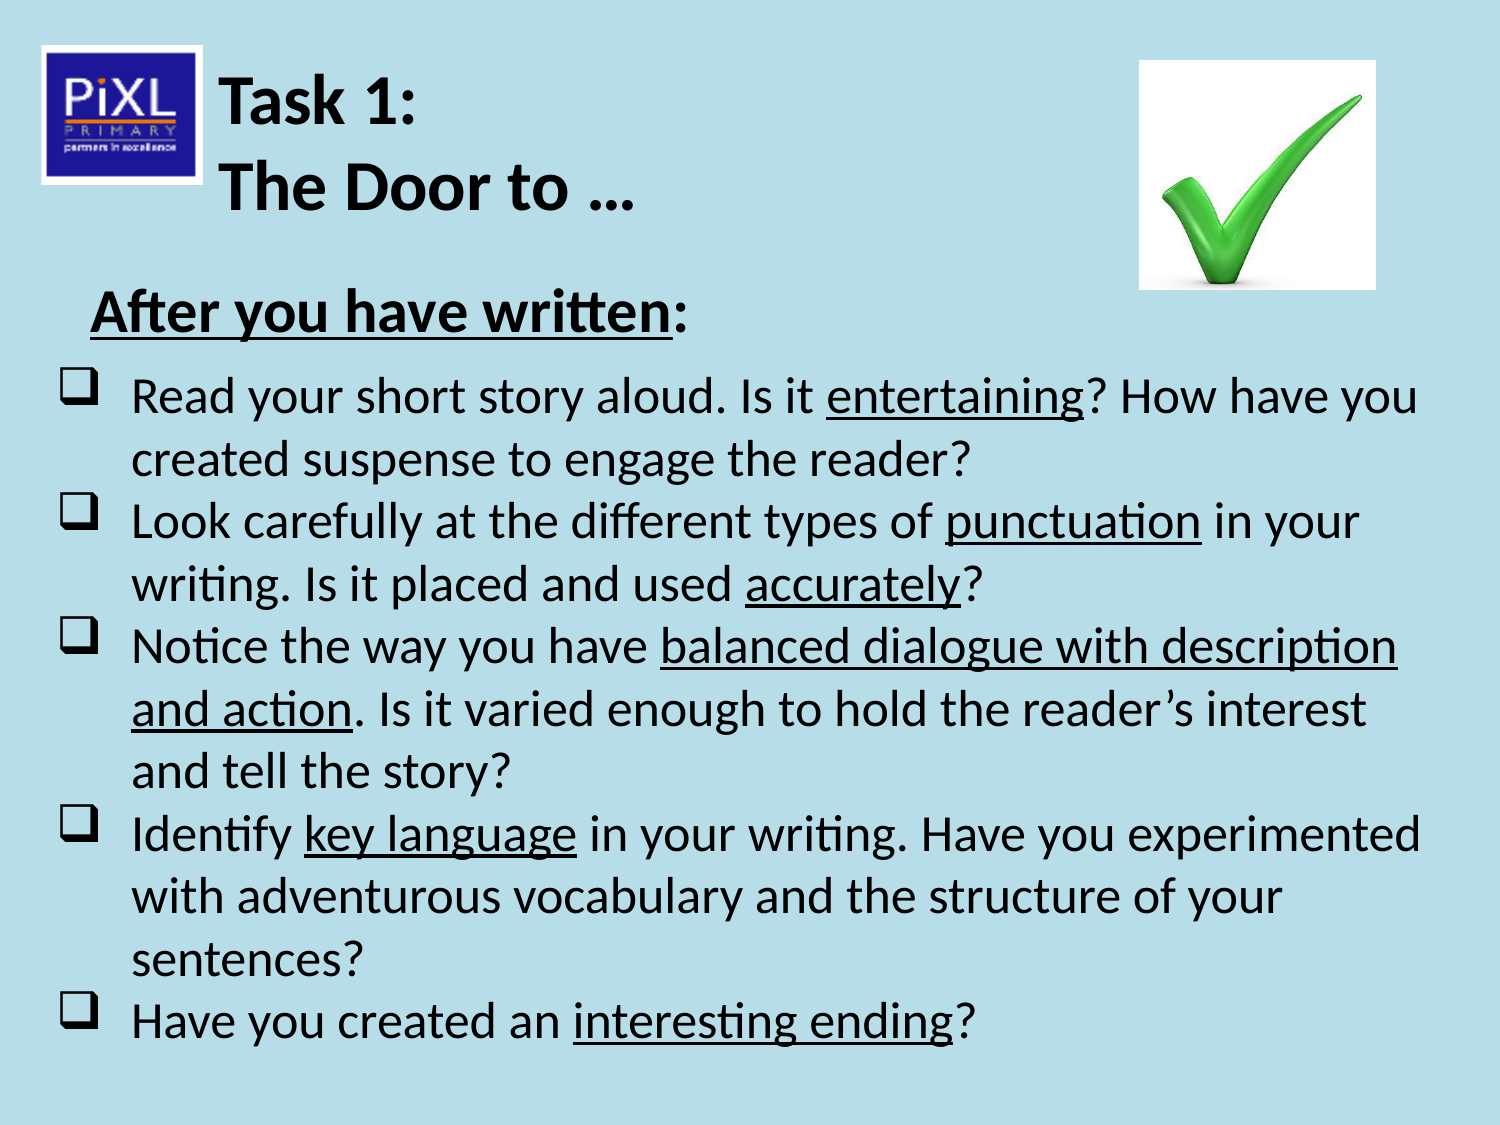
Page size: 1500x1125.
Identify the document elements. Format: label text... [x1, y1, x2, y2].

text_box Read your short story aloud. Is it entertaining? How have you created suspense to engage the reader? Look carefully at the different types of punctuation in your writing. Is it placed and used accurately? Notice the way you have balanced dialogue with description and action. Is it varied enough to hold the reader’s interest and tell the story? Identify key language in your writing. Have you experimented with adventurous vocabulary and the structure of your sentences? Have you created an interesting ending? [41, 354, 1447, 1057]
picture [41, 45, 204, 185]
title Task 1: The Door to … [203, 45, 1425, 233]
list After you have written: [75, 262, 1425, 354]
picture [1139, 59, 1377, 290]
